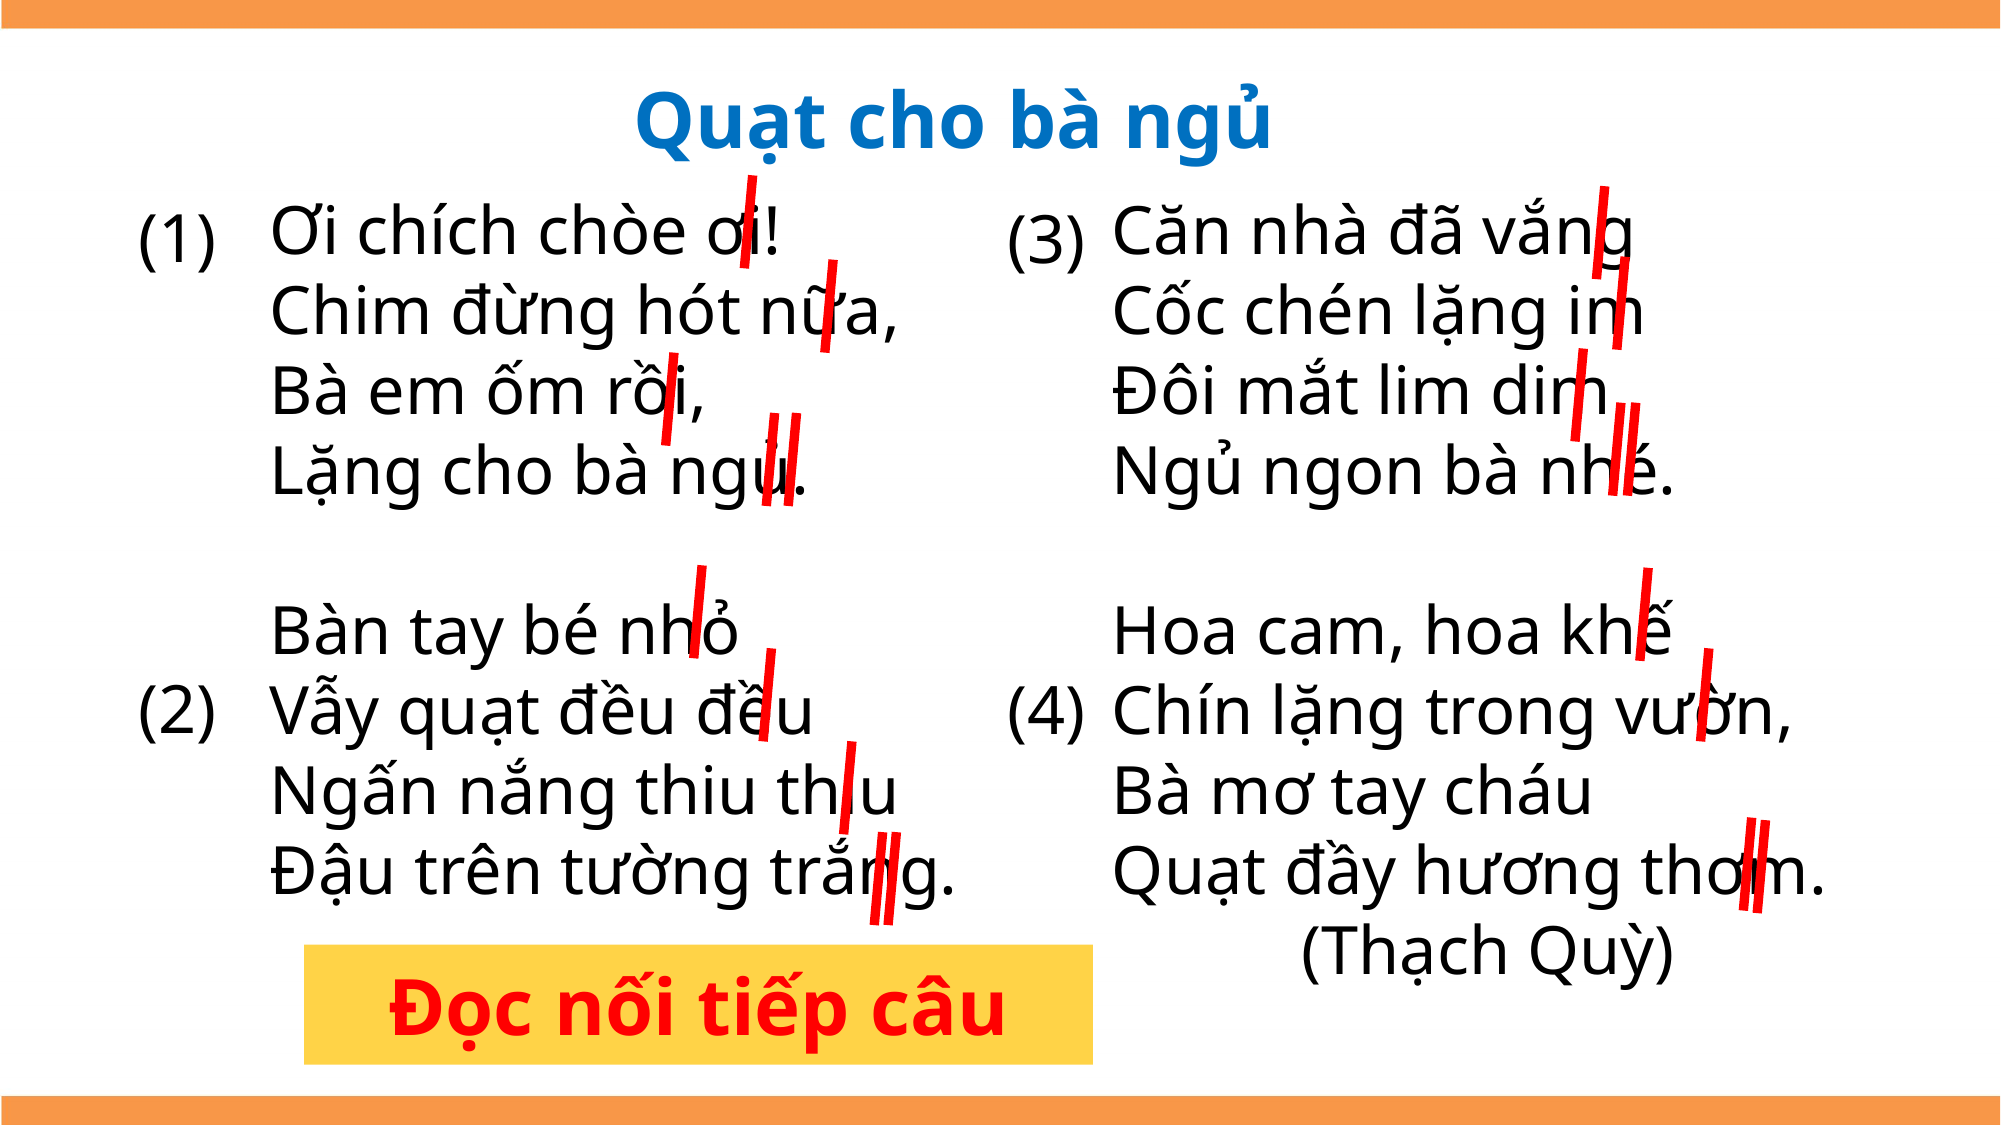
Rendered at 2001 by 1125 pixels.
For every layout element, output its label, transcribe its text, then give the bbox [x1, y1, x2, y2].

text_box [824, 259, 834, 353]
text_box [1743, 817, 1752, 911]
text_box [887, 831, 897, 926]
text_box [874, 831, 883, 926]
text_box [1700, 648, 1710, 742]
text_box Quạt cho bà ngủ [303, 60, 1605, 175]
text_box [693, 565, 703, 659]
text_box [762, 648, 772, 742]
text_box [1612, 402, 1622, 496]
text_box (2) [71, 657, 284, 758]
text_box (3) [940, 186, 1153, 287]
text_box Ơi chích chòe ơi! Chim đừng hót nữa, Bà em ốm rồi, Lặng cho bà ngủ. Bàn tay bé nhỏ Vẫy quạt đều đều Ngấn nắng thiu thiu Đậu trên tường trắng. [249, 177, 1020, 918]
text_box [744, 175, 753, 269]
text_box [1756, 819, 1766, 914]
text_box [843, 741, 853, 835]
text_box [1574, 348, 1584, 442]
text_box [665, 352, 675, 446]
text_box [1596, 185, 1605, 280]
text_box Đọc nối tiếp câu [304, 944, 1093, 1065]
text_box (4) [940, 657, 1153, 758]
text_box (1) [71, 186, 284, 287]
text_box Căn nhà đã vắng Cốc chén lặng im Đôi mắt lim dim Ngủ ngon bà nhé. Hoa cam, hoa khế Chín lặng trong vườn, Bà mơ tay cháu Quạt đầy hương thơm. (Thạch Quỳ) [1091, 177, 2000, 998]
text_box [1616, 256, 1626, 350]
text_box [766, 412, 775, 507]
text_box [1627, 402, 1636, 496]
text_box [787, 412, 797, 507]
picture [0, 0, 2001, 1125]
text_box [1639, 567, 1649, 661]
